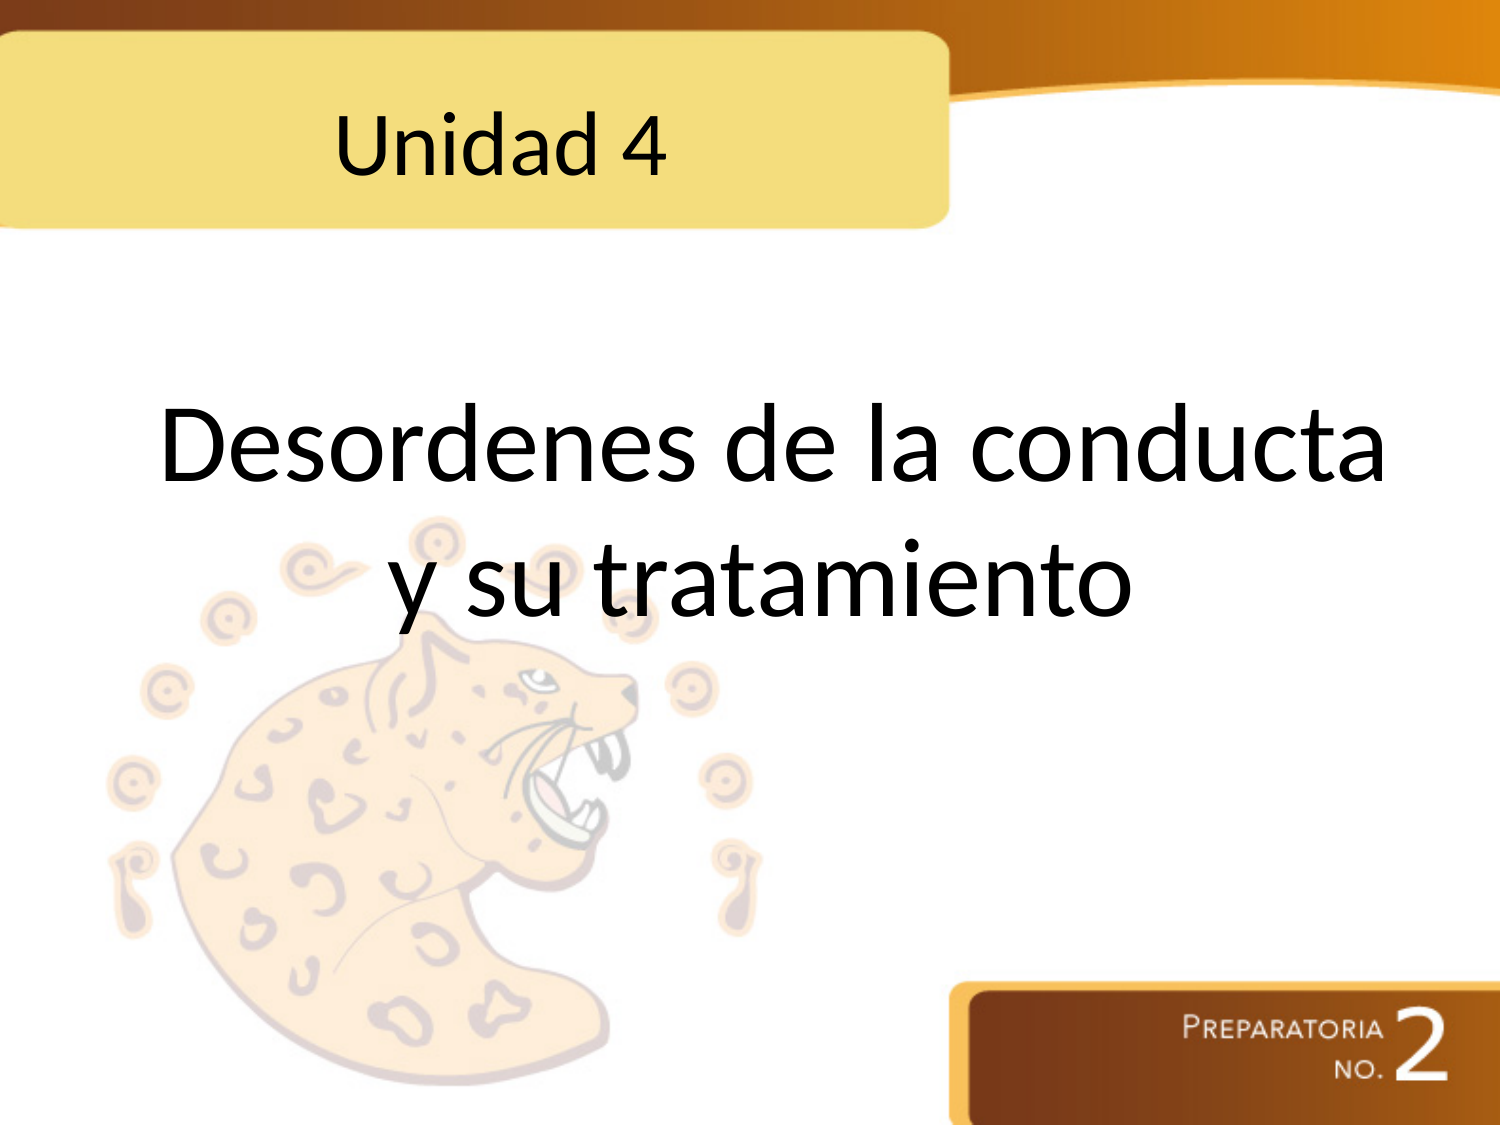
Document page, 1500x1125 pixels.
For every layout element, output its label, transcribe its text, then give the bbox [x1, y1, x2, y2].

picture [0, 0, 1500, 1125]
title Unidad 4 [75, 45, 928, 233]
list Desordenes de la conducta y su tratamiento [123, 361, 1425, 1005]
